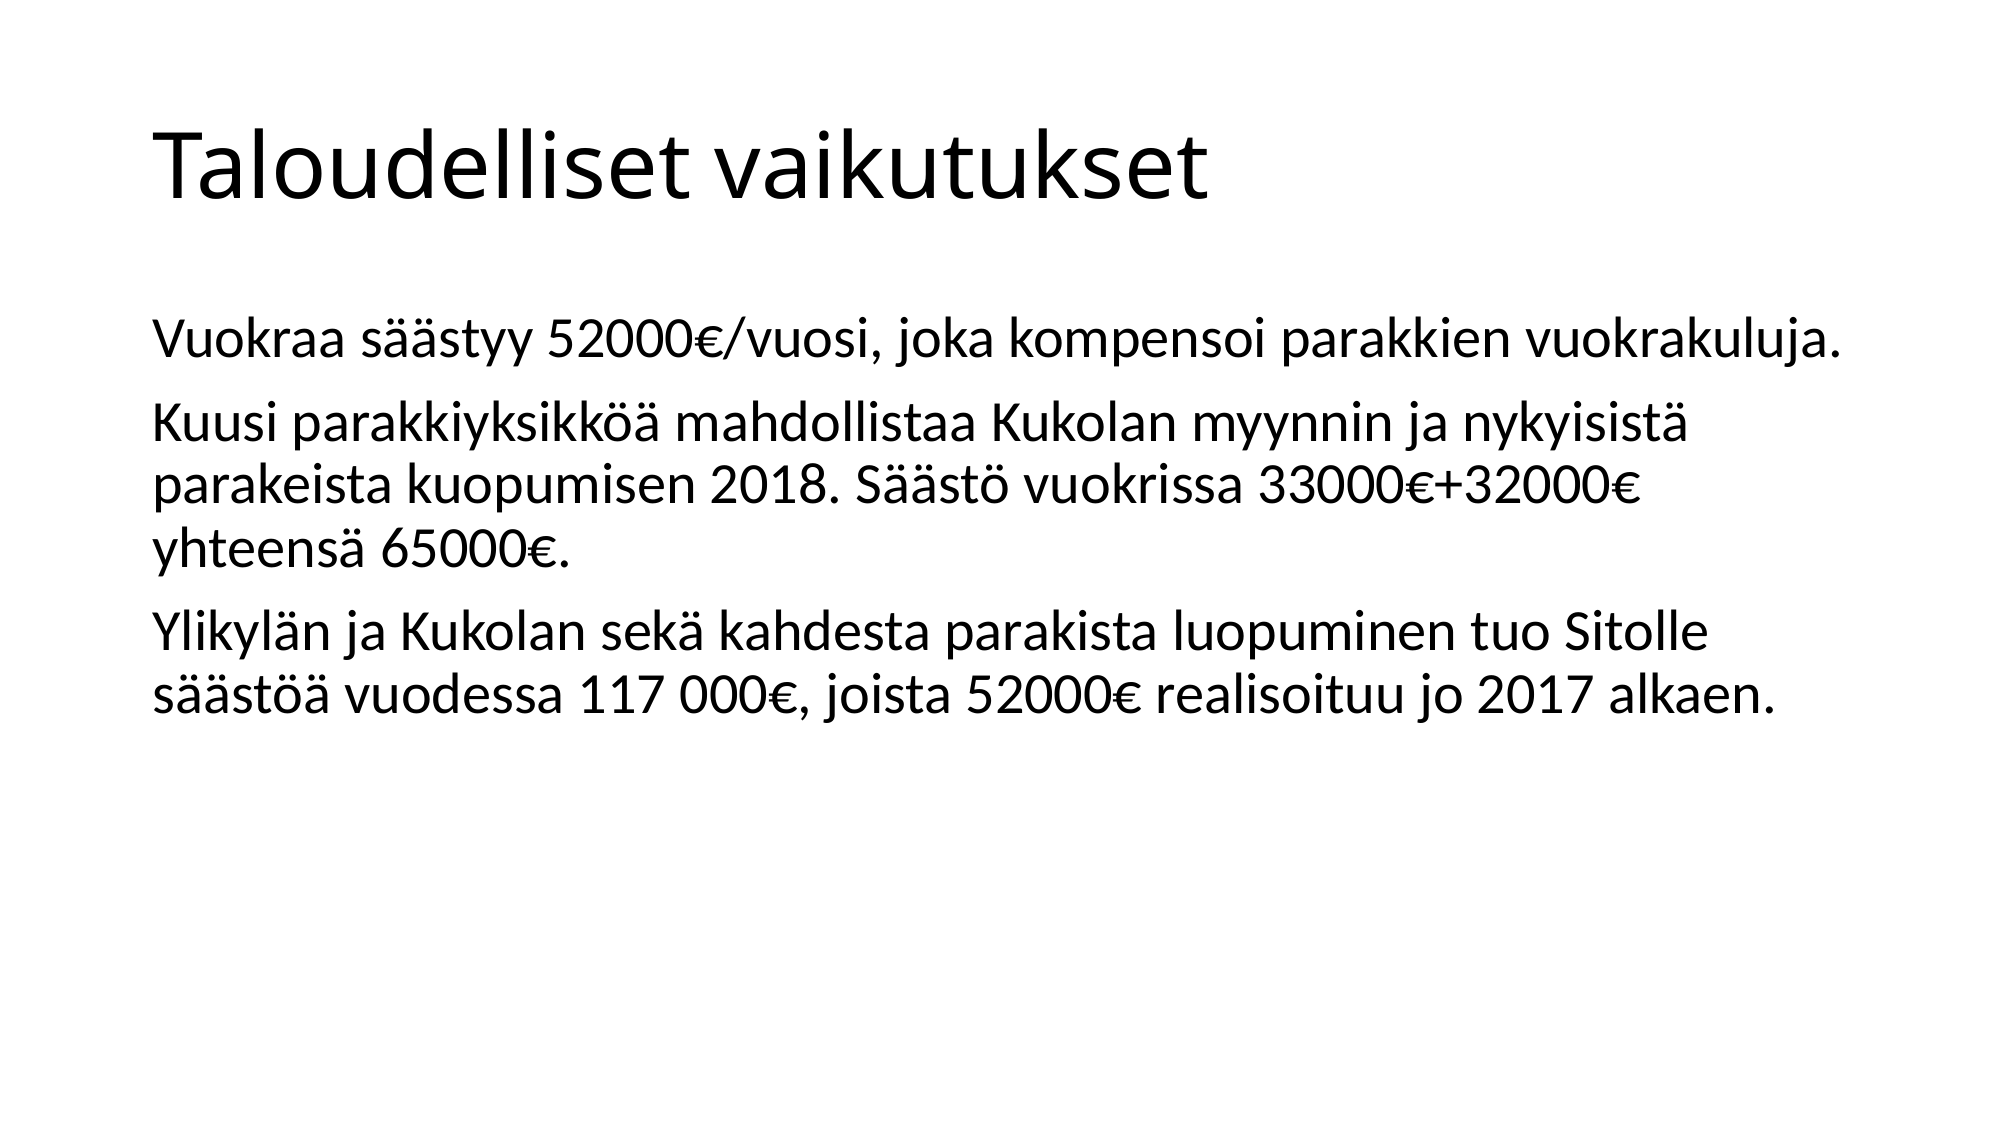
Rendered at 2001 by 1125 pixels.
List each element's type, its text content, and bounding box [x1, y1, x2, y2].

list Vuokraa säästyy 52000€/vuosi, joka kompensoi parakkien vuokrakuluja. Kuusi parakkiyksikköä mahdollistaa Kukolan myynnin ja nykyisistä parakeista kuopumisen 2018. Säästö vuokrissa 33000€+32000€ yhteensä 65000€. Ylikylän ja Kukolan sekä kahdesta parakista luopuminen tuo Sitolle säästöä vuodessa 117 000€, joista 52000€ realisoituu jo 2017 alkaen. [137, 299, 1863, 1014]
title Taloudelliset vaikutukset [137, 59, 1863, 278]
